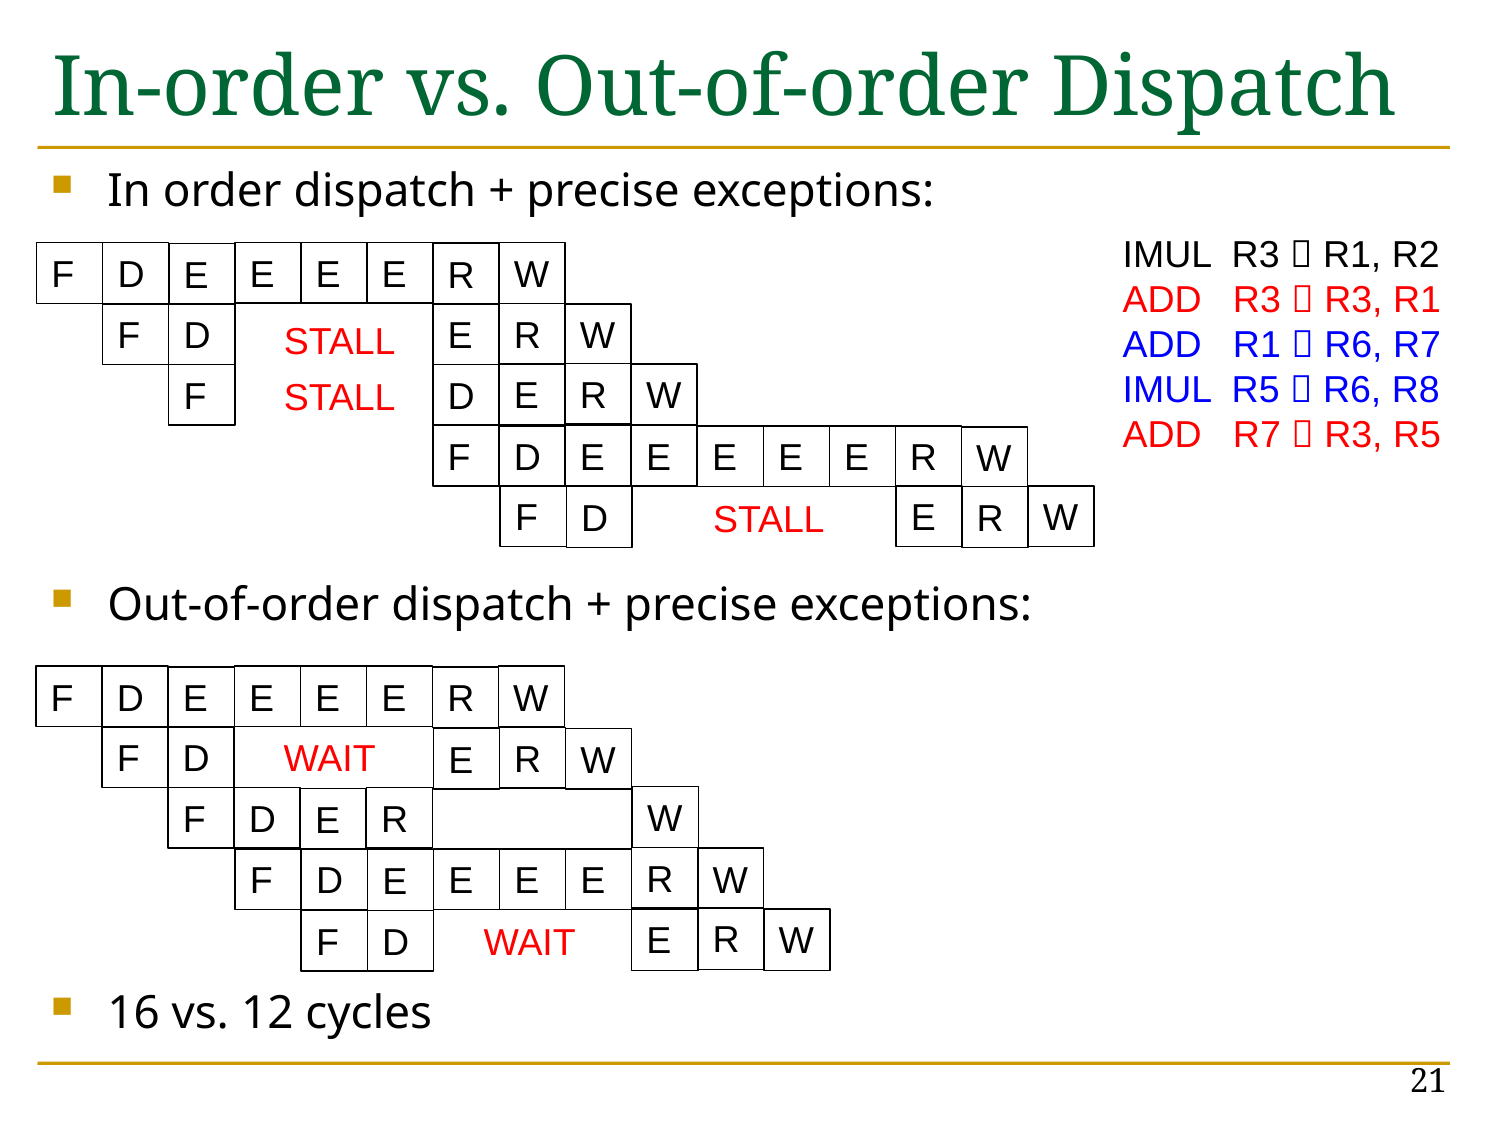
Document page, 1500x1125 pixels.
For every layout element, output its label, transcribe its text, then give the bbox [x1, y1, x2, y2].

text_box E [432, 303, 499, 364]
text_box W [631, 364, 698, 423]
slide_number 21 [1111, 1036, 1462, 1112]
text_box F [500, 485, 567, 547]
text_box W [499, 666, 565, 727]
list In order dispatch + precise exceptions: Out-of-order dispatch + precise exceptions: 16 vs. 12 cycles [35, 153, 1449, 1046]
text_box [168, 242, 434, 305]
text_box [101, 726, 235, 788]
text_box R [366, 787, 433, 847]
text_box STALL [269, 365, 411, 426]
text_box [234, 848, 366, 910]
text_box R [499, 303, 565, 364]
text_box D [499, 426, 565, 487]
text_box R [697, 908, 763, 970]
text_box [35, 665, 166, 727]
text_box W [565, 303, 632, 363]
text_box E [433, 728, 499, 789]
text_box E [631, 908, 698, 971]
text_box D [432, 364, 499, 425]
text_box W [1028, 485, 1095, 547]
text_box R [434, 243, 500, 303]
text_box F [432, 425, 500, 486]
text_box R [499, 727, 566, 789]
text_box IMUL R3  R1, R2 ADD R3  R3, R1 ADD R1  R6, R7 IMUL R5  R6, R8 ADD R7  R3, R5 [1107, 222, 1456, 463]
text_box W [499, 242, 566, 303]
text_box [367, 848, 632, 911]
text_box R [961, 486, 1029, 548]
text_box E [565, 425, 628, 486]
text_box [102, 303, 236, 365]
text_box WAIT [268, 736, 391, 787]
text_box W [961, 426, 1028, 486]
title In-order vs. Out-of-order Dispatch [37, 24, 1450, 200]
text_box E [303, 788, 366, 847]
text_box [36, 242, 167, 304]
text_box E [896, 485, 962, 547]
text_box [167, 665, 433, 728]
text_box R [897, 426, 961, 485]
text_box F [168, 372, 235, 426]
text_box STALL [698, 495, 840, 548]
text_box W [632, 786, 699, 848]
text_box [630, 424, 896, 487]
text_box D [566, 486, 633, 548]
text_box R [631, 847, 697, 908]
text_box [167, 787, 301, 849]
text_box E [499, 364, 566, 425]
text_box R [565, 363, 632, 424]
text_box W [763, 908, 830, 971]
text_box W [697, 848, 764, 908]
text_box R [435, 666, 499, 728]
text_box WAIT [468, 919, 591, 971]
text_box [300, 910, 434, 972]
text_box STALL [269, 311, 411, 365]
text_box W [565, 728, 632, 789]
